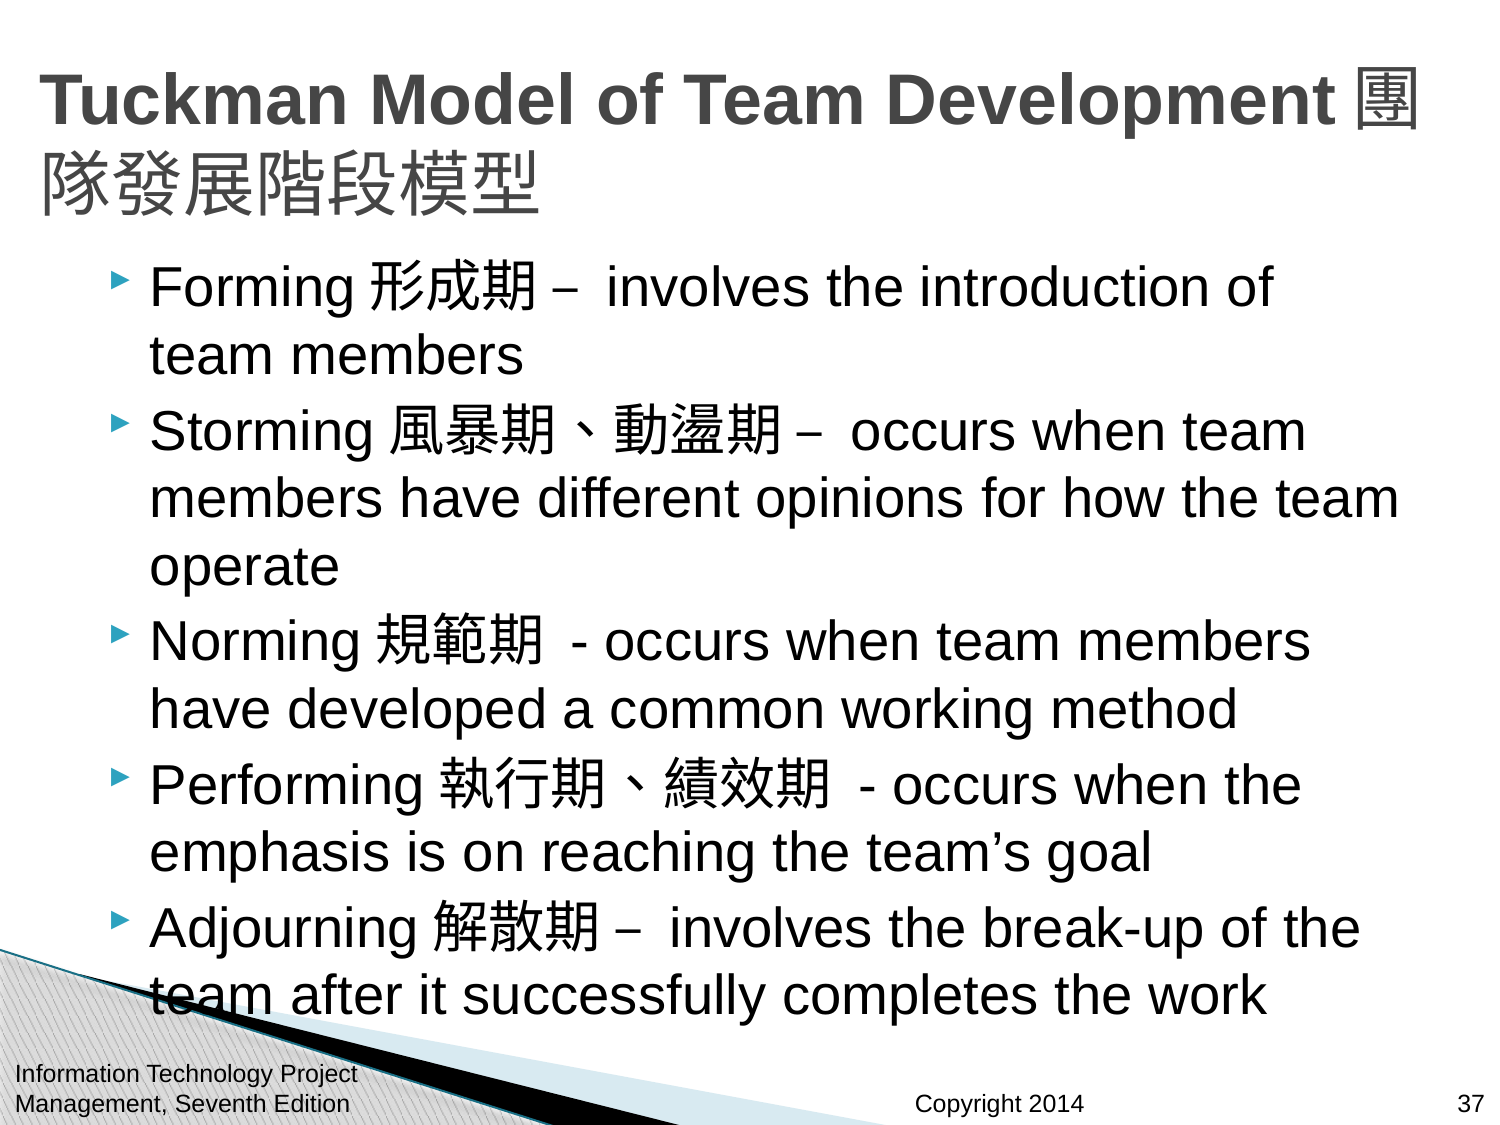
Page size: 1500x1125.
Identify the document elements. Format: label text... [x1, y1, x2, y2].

slide_number 37 [1408, 1065, 1500, 1125]
list Forming形成期 – involves the introduction of team members Storming風暴期、動盪期 – occurs when team members have different opinions for how the team operate Norming規範期 - occurs when team members have developed a common working method Performing執行期、績效期 - occurs when the emphasis is on reaching the team’s goal Adjourning解散期 – involves the break-up of the team after it successfully completes the work [74, 242, 1426, 986]
title Tuckman Model of Team Development團隊發展階段模型 [24, 45, 1463, 233]
footer Information Technology Project Management, Seventh Edition [0, 1065, 425, 1125]
